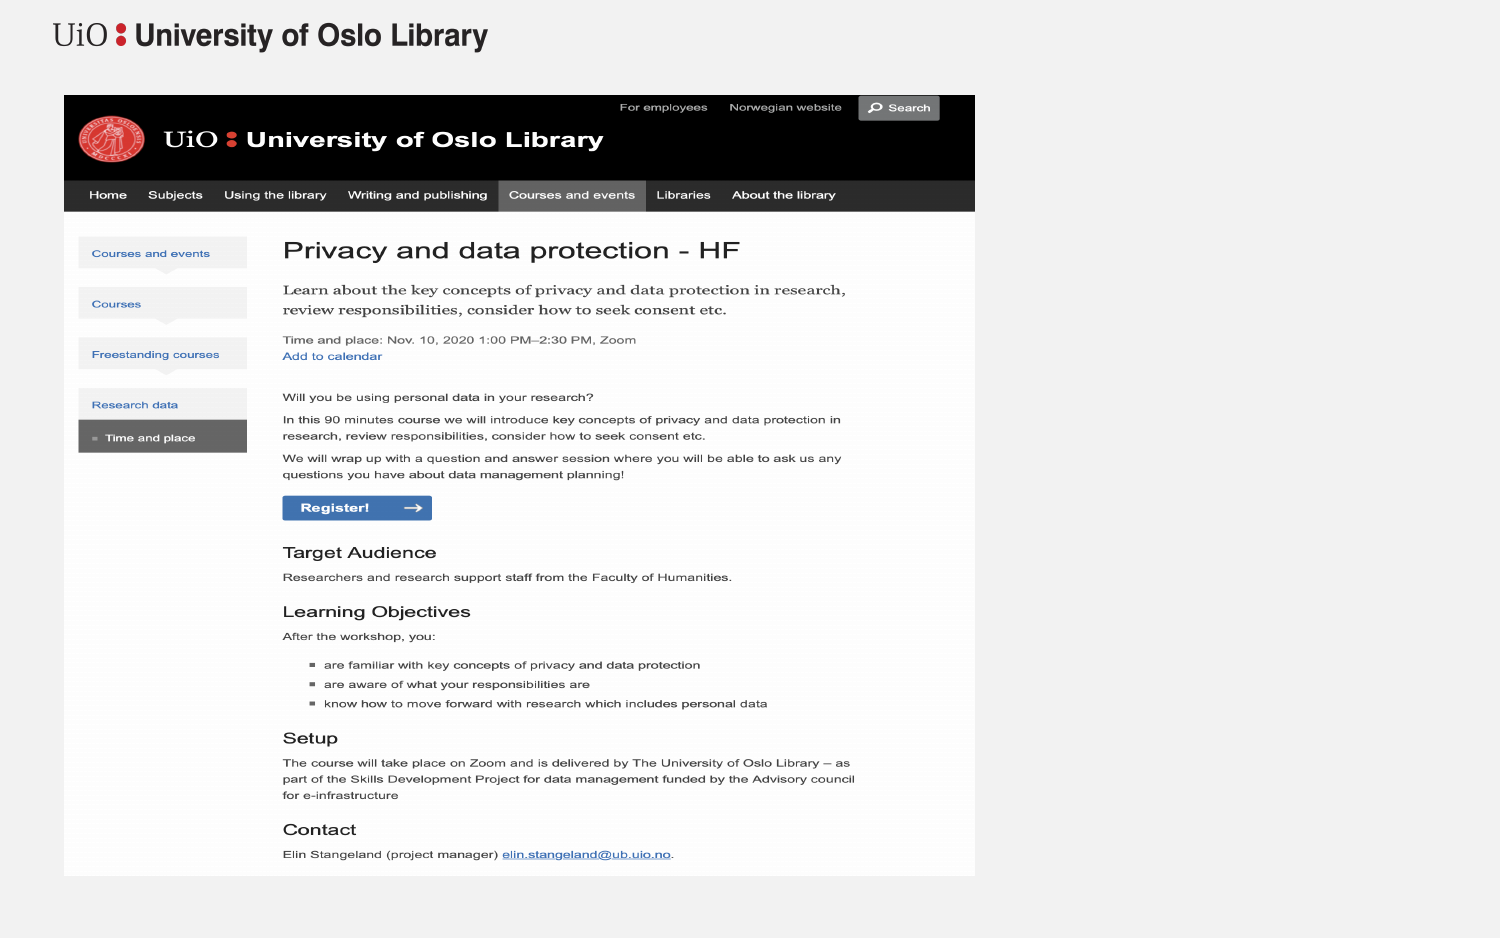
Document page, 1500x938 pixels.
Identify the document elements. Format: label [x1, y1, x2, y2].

picture [53, 19, 488, 53]
list [64, 95, 975, 876]
